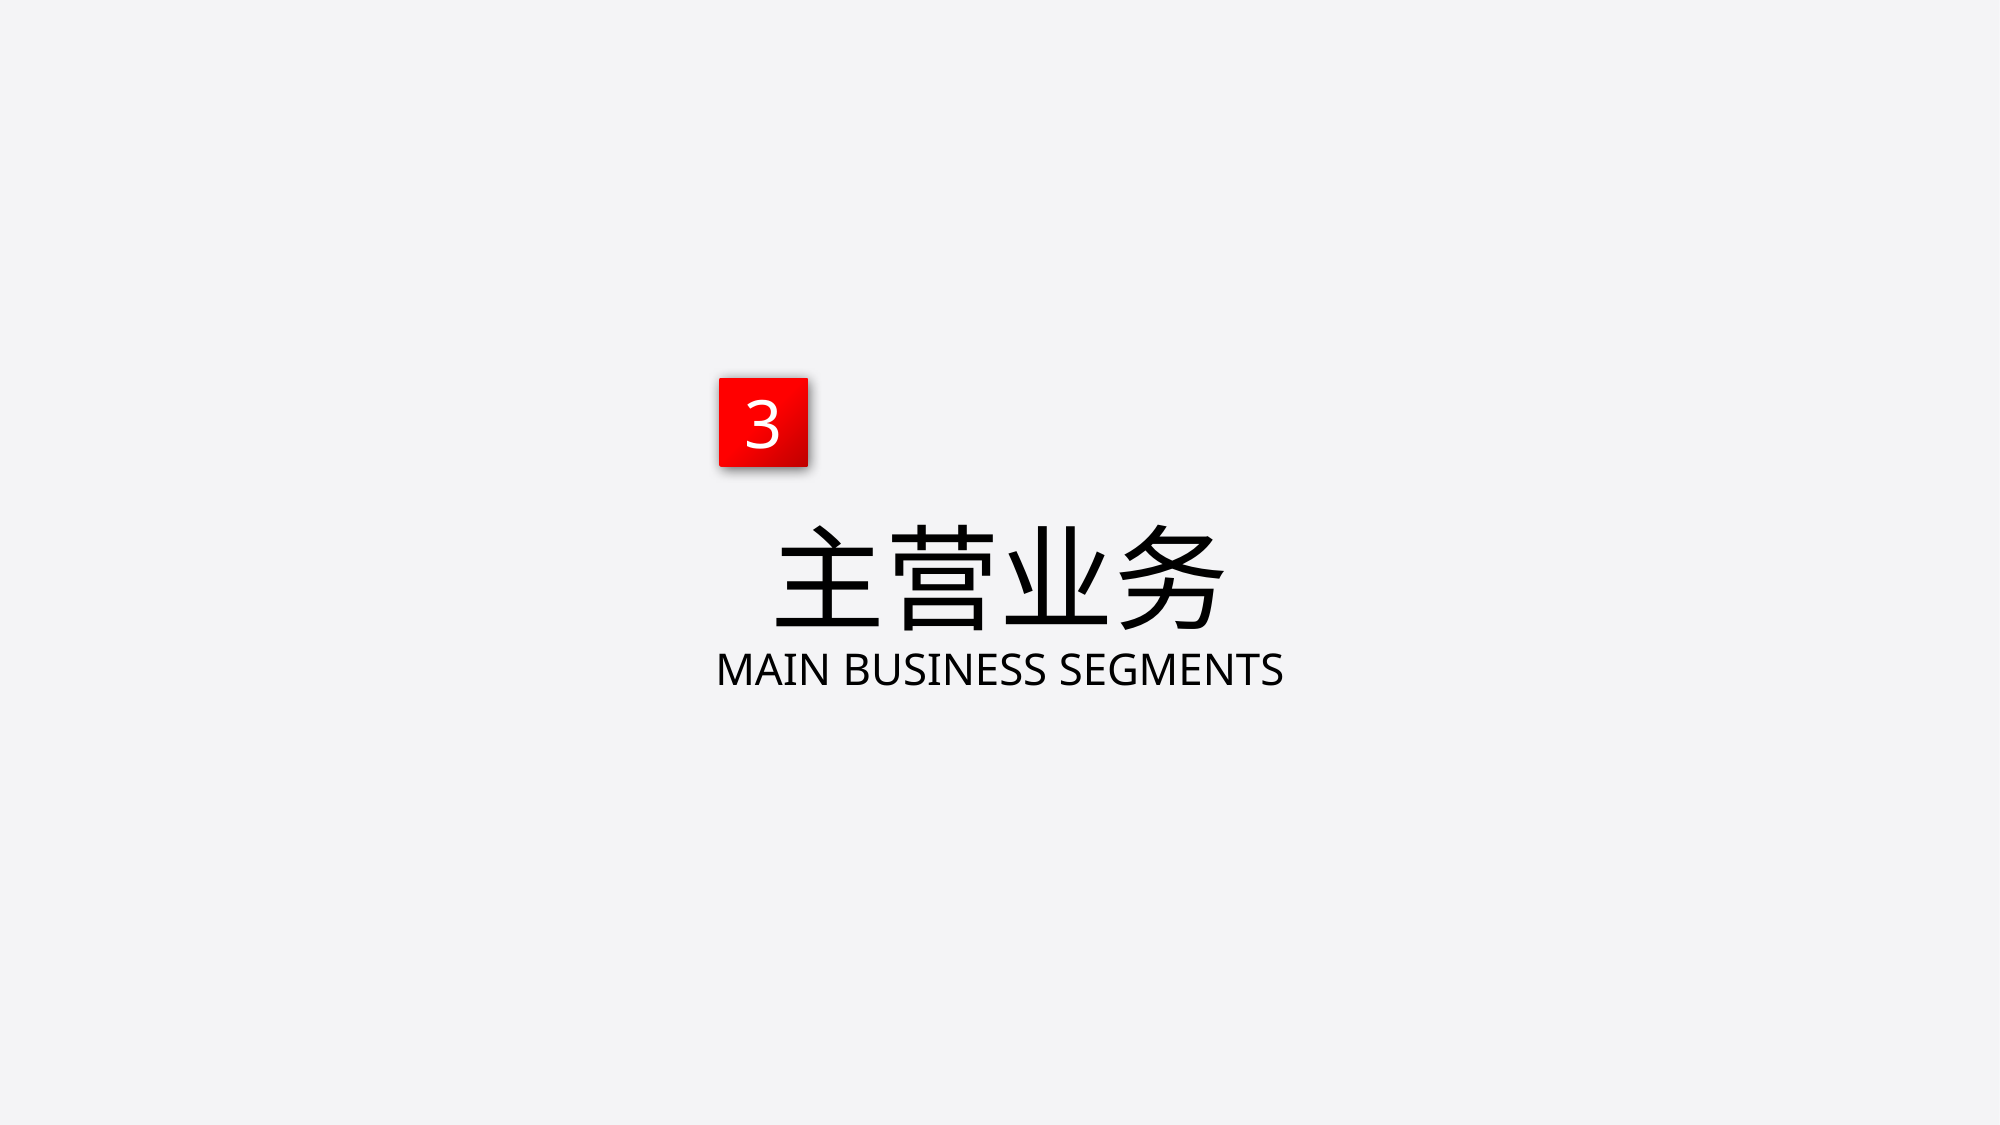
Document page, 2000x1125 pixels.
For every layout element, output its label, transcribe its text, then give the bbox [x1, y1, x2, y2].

text_box 主营业务 [763, 499, 1237, 634]
text_box MAIN BUSINESS SEGMENTS [700, 634, 1300, 702]
text_box 3 [717, 375, 811, 469]
